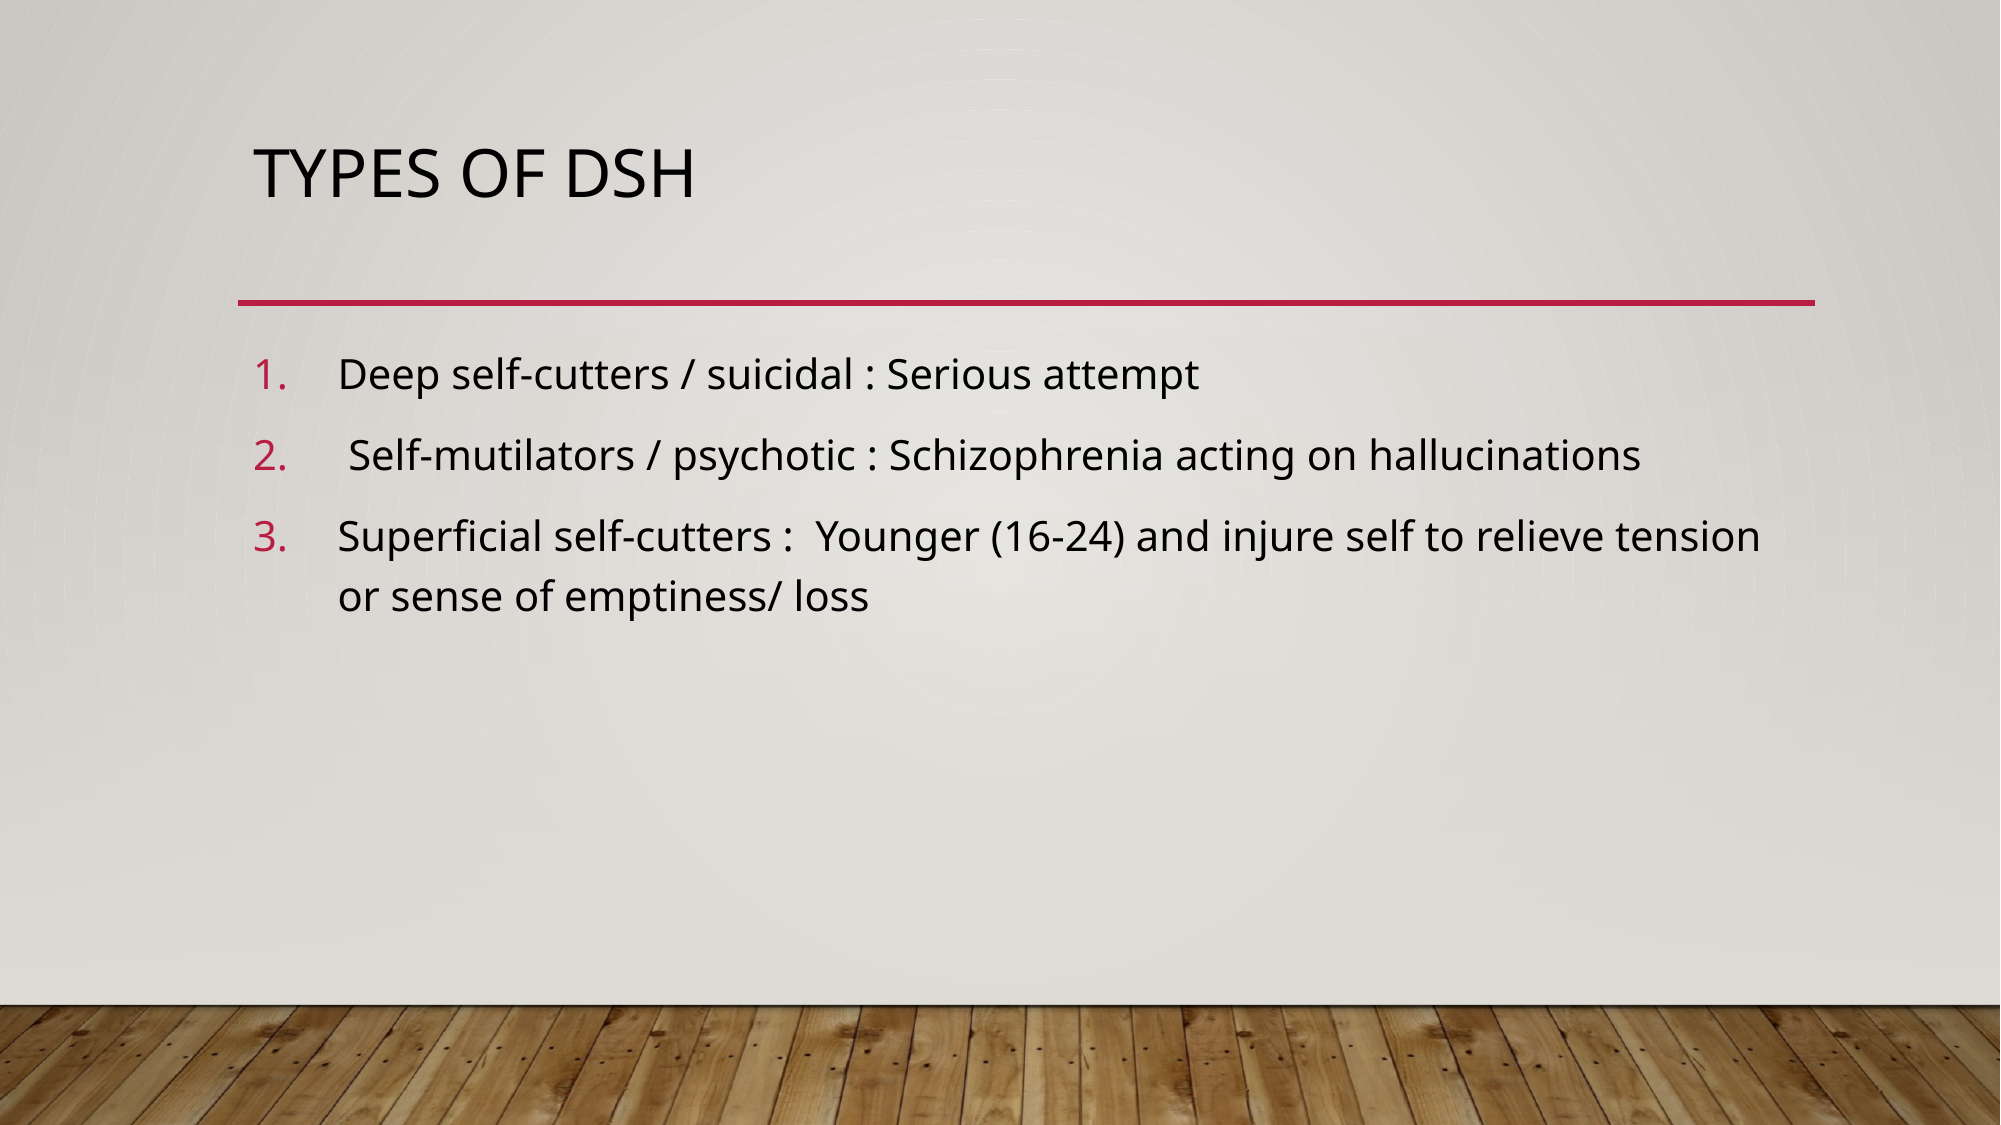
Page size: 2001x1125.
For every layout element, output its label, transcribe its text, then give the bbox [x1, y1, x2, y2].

list Deep self-cutters / suicidal : Serious attempt Self-mutilators / psychotic : Schizophrenia acting on hallucinations Superficial self-cutters : Younger (16-24) and injure self to relieve tension or sense of emptiness/ loss [238, 330, 1814, 897]
title Types of DSH [238, 131, 1814, 305]
picture [0, 1005, 2000, 1125]
